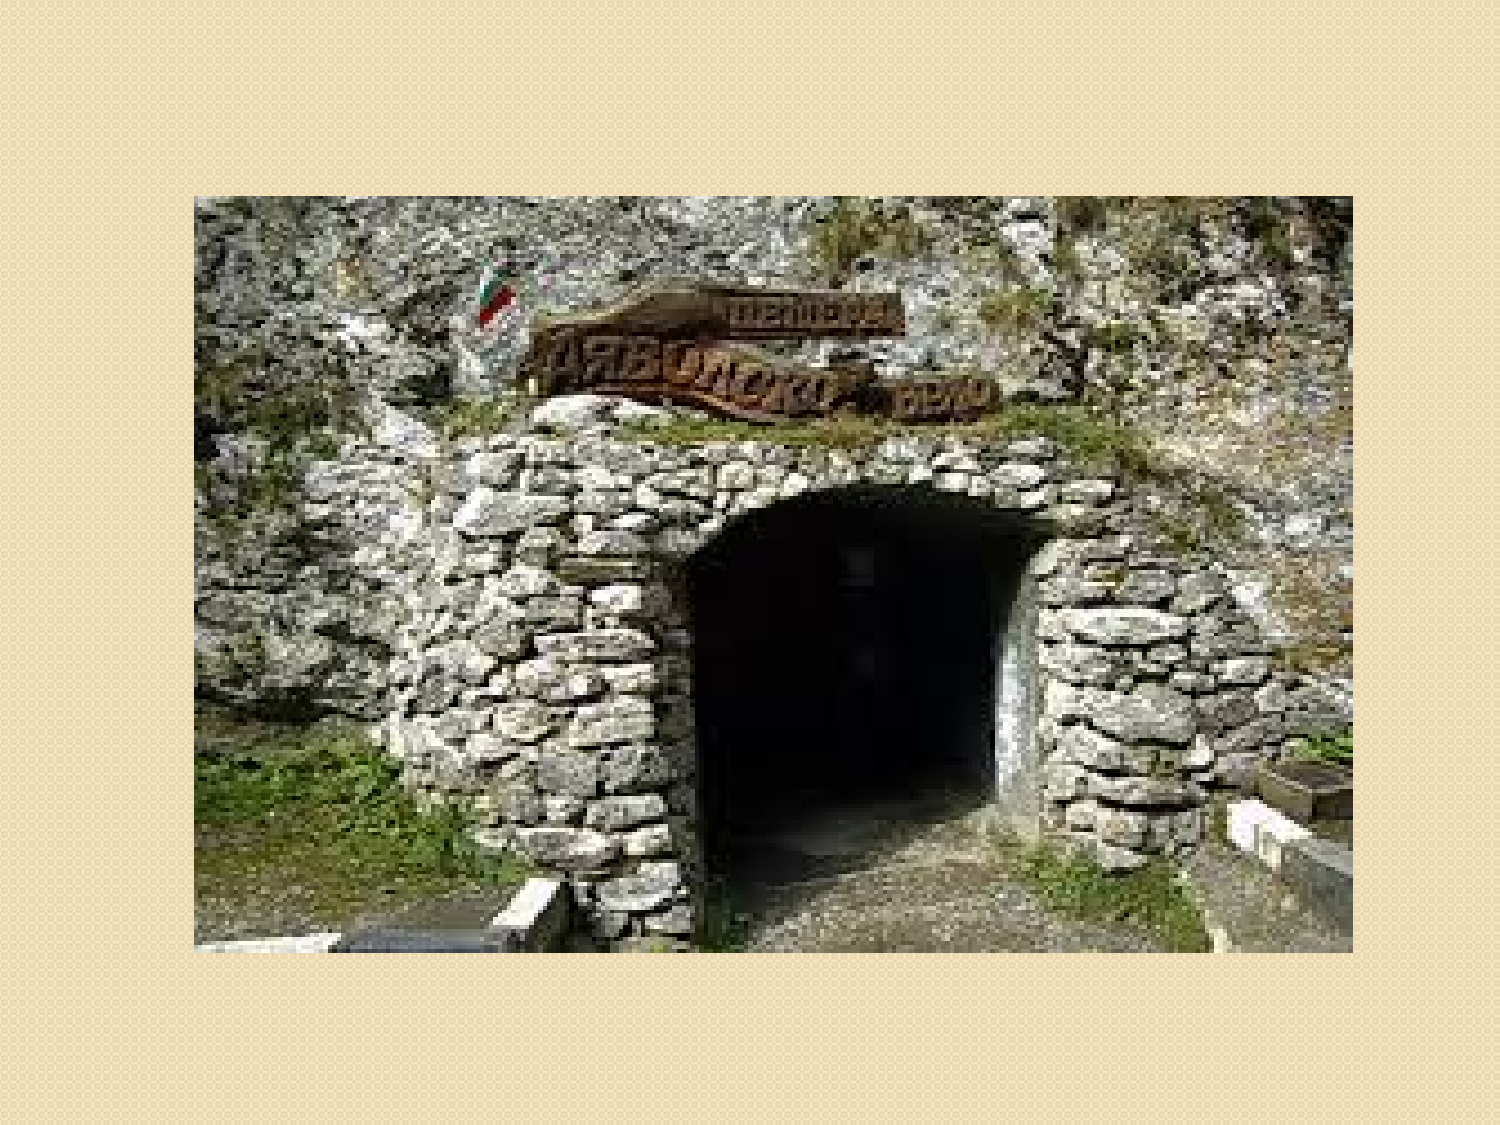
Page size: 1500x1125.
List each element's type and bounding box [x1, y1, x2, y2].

list [194, 196, 1353, 953]
